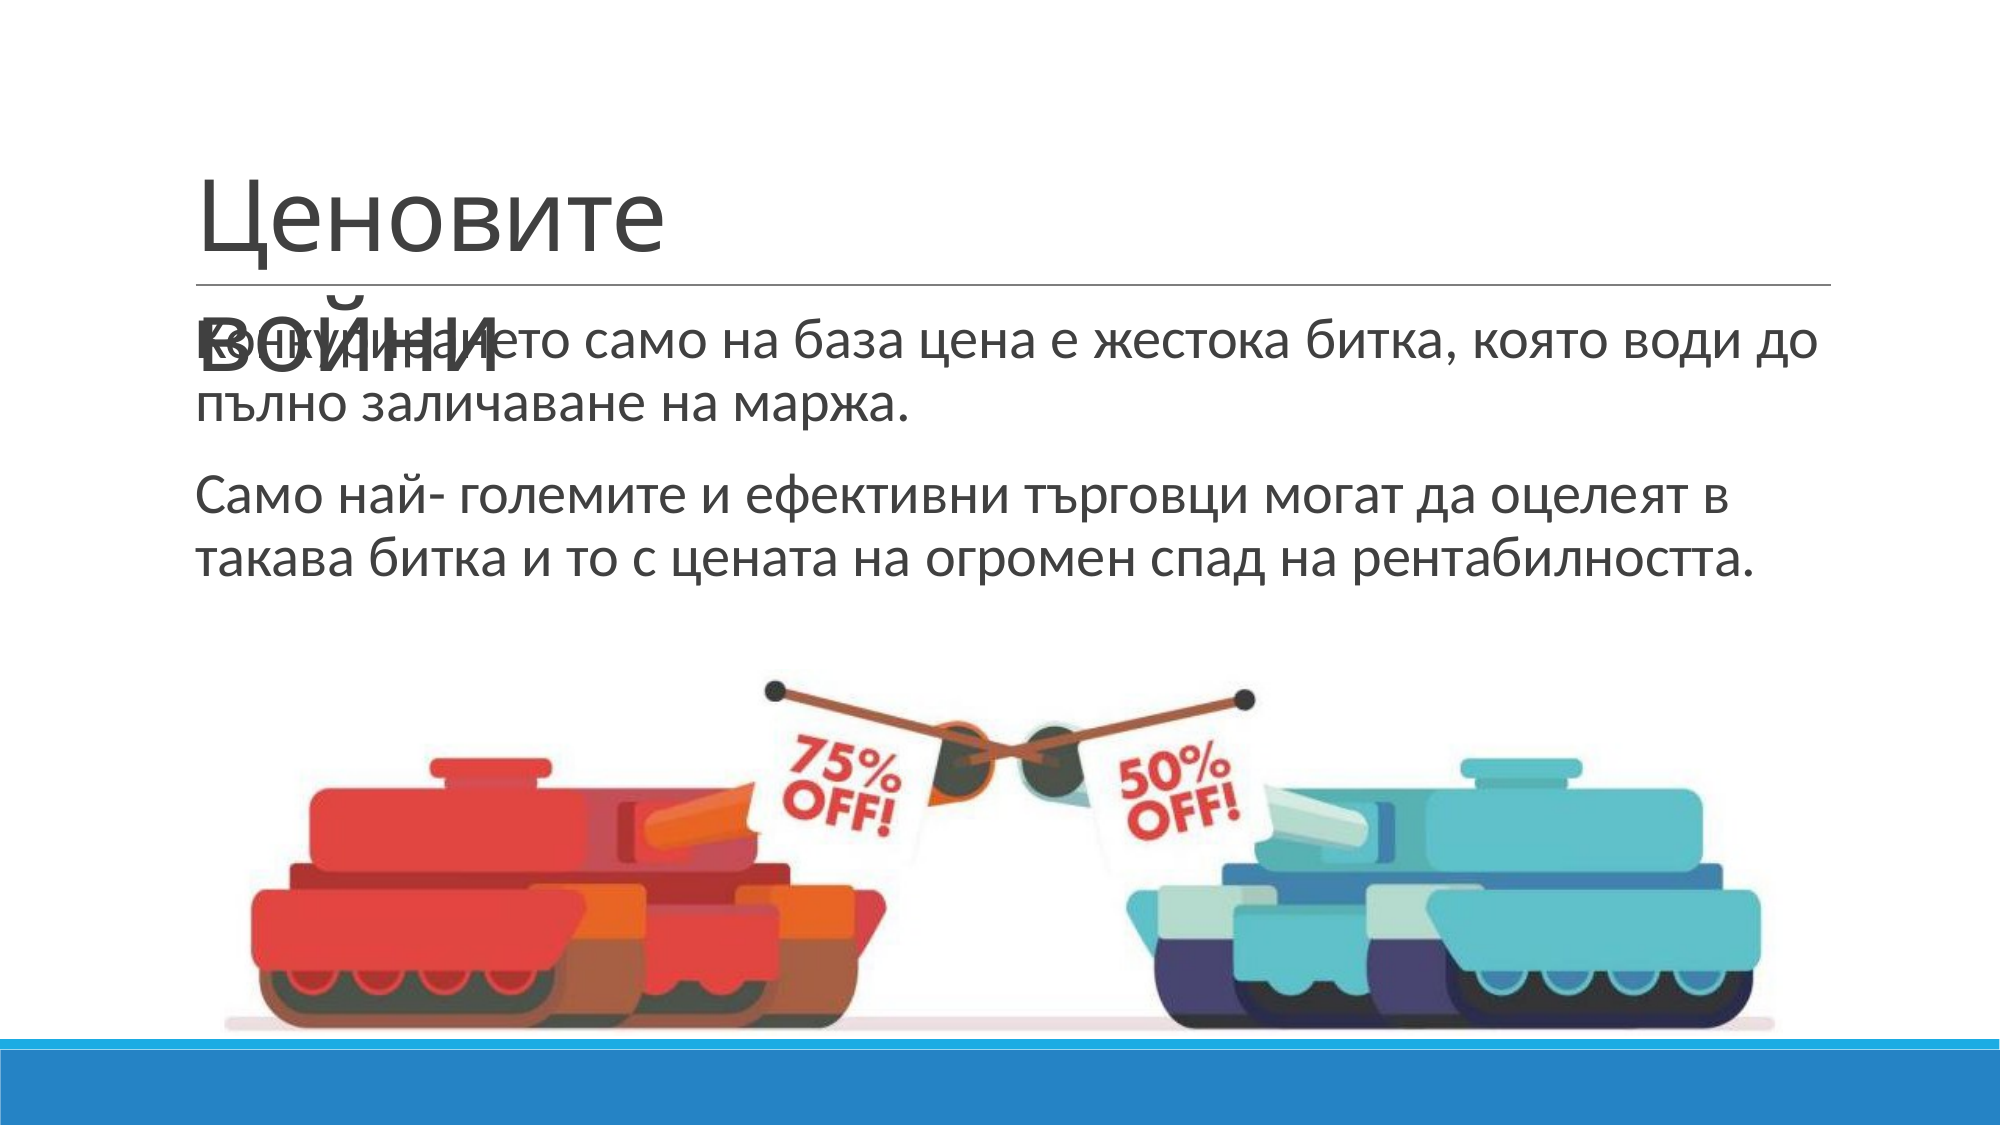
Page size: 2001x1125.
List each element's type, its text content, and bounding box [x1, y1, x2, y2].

title Ценовите войни [192, 148, 871, 297]
text_box Конкурирането само на база цена е жестока битка, която води до пълно заличаване на маржа. Само най- големите и ефективни търговци могат да оцелеят в такава битка и то с цената на огромен спад на рентабилността. [192, 297, 1825, 589]
text_box [0, 1039, 2000, 1050]
picture [220, 669, 1783, 1036]
